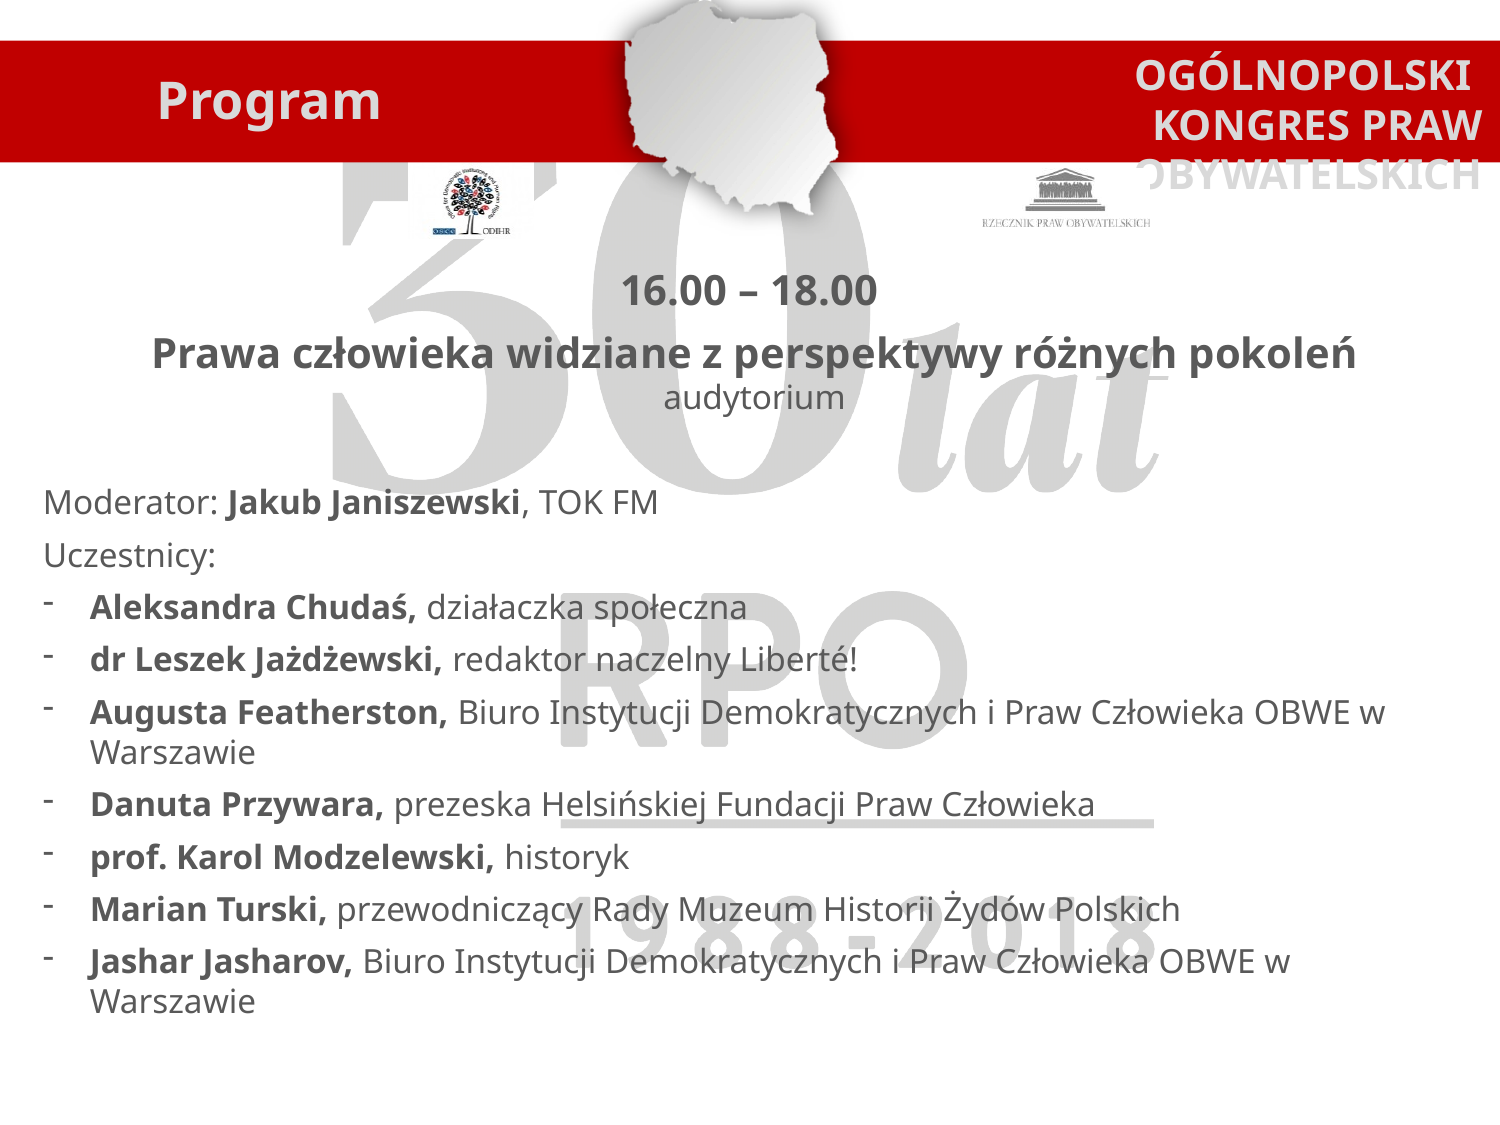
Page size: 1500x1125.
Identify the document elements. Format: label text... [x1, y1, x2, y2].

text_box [0, 0, 1500, 237]
picture [981, 167, 1150, 228]
text_box 16.00 – 18.00 Prawa człowieka widziane z perspektywy różnych pokoleń audytorium Moderator: Jakub Janiszewski, TOK FM Uczestnicy: Aleksandra Chudaś, działaczka społeczna dr Leszek Jażdżewski, redaktor naczelny Liberté! Augusta Featherston, Biuro Instytucji Demokratycznych i Praw Człowieka OBWE w Warszawie Danuta Przywara, prezeska Helsińskiej Fundacji Praw Człowieka prof. Karol Modzelewski, historyk Marian Turski, przewodniczący Rady Muzeum Historii Żydów Polskich Jashar Jasharov, Biuro Instytucji Demokratycznych i Praw Człowieka OBWE w Warszawie [28, 256, 1482, 1028]
